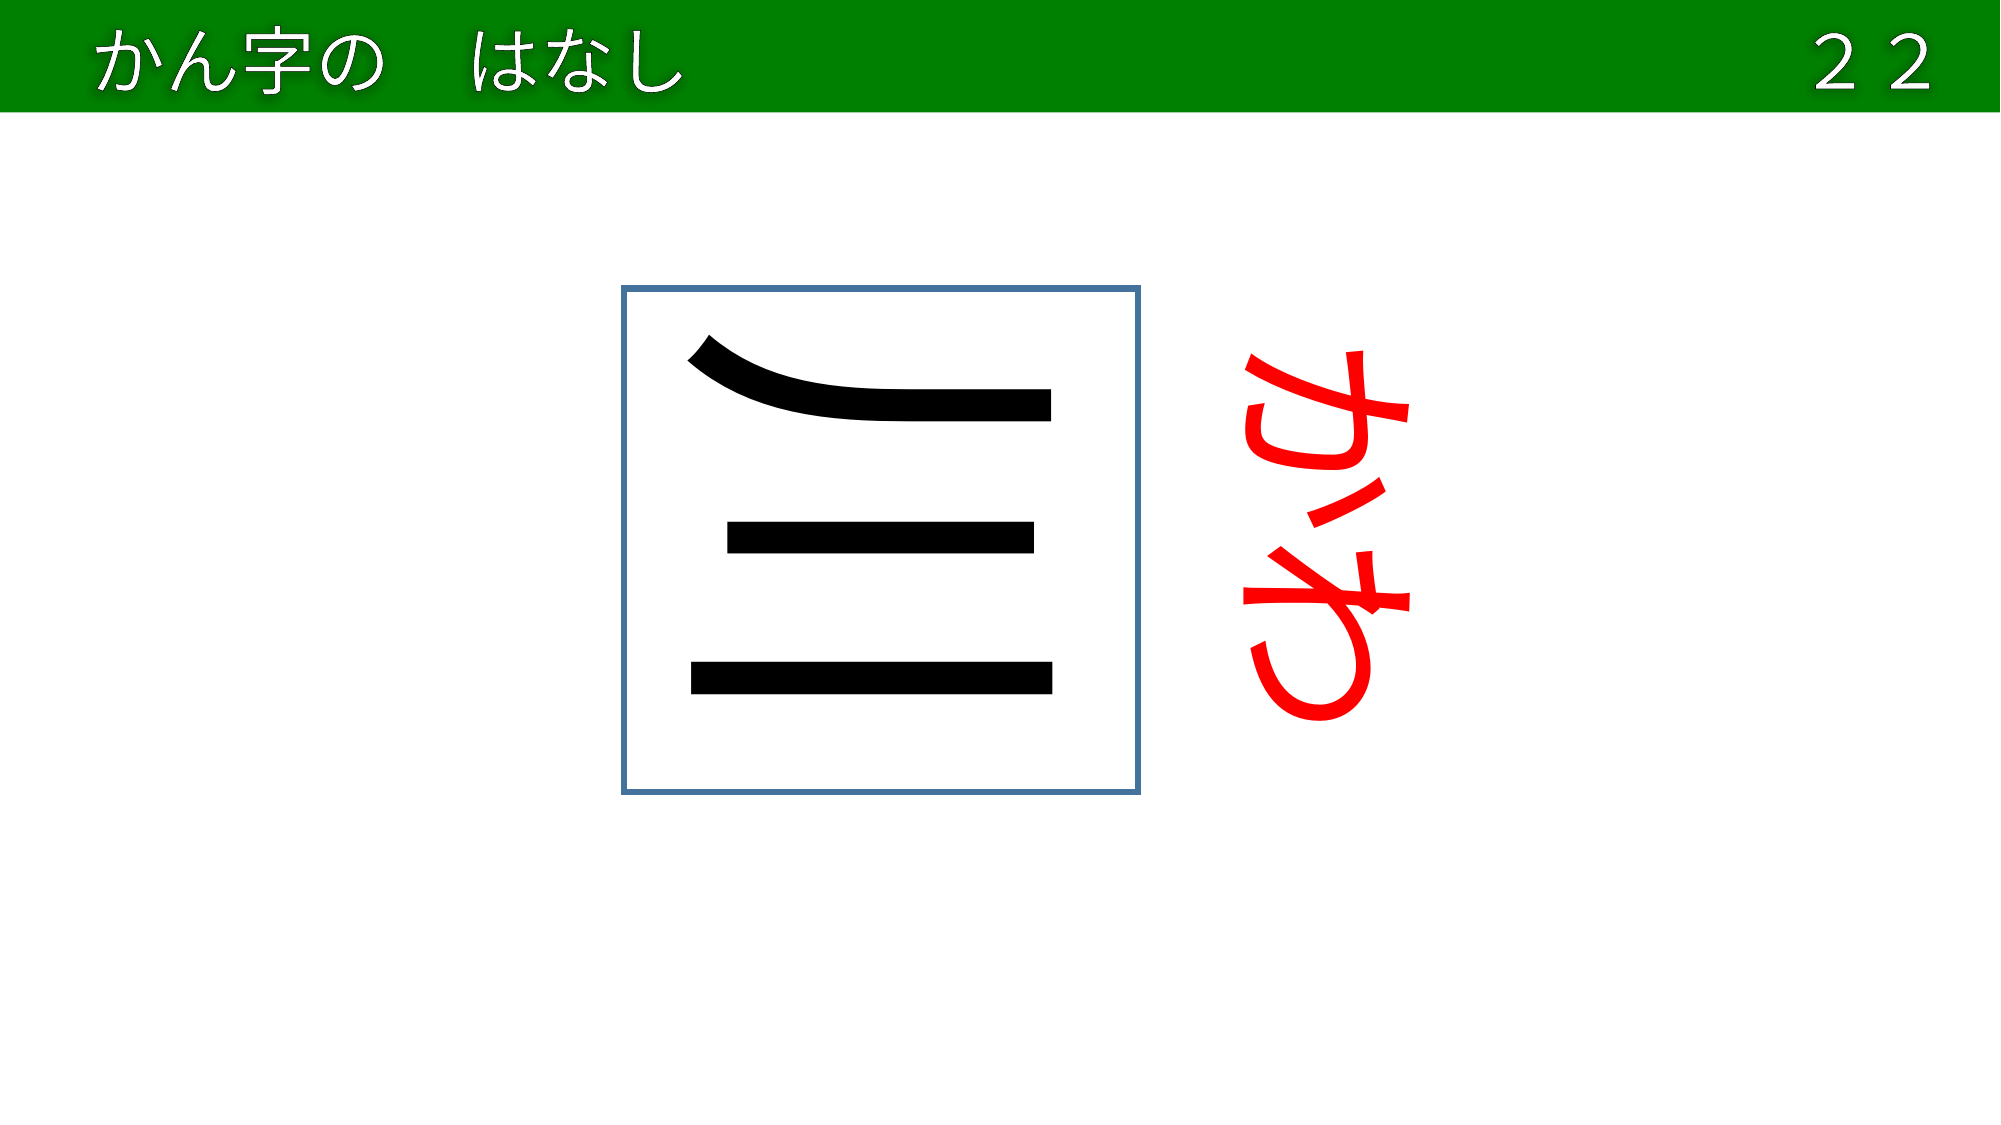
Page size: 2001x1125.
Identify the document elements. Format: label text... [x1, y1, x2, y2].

text_box かわ [1186, 320, 1460, 807]
text_box かん字の はなし [75, 6, 1020, 112]
text_box 川 [613, 309, 1149, 1125]
text_box ２２ [1782, 6, 1963, 112]
text_box [623, 287, 1139, 793]
text_box [0, 0, 2000, 113]
